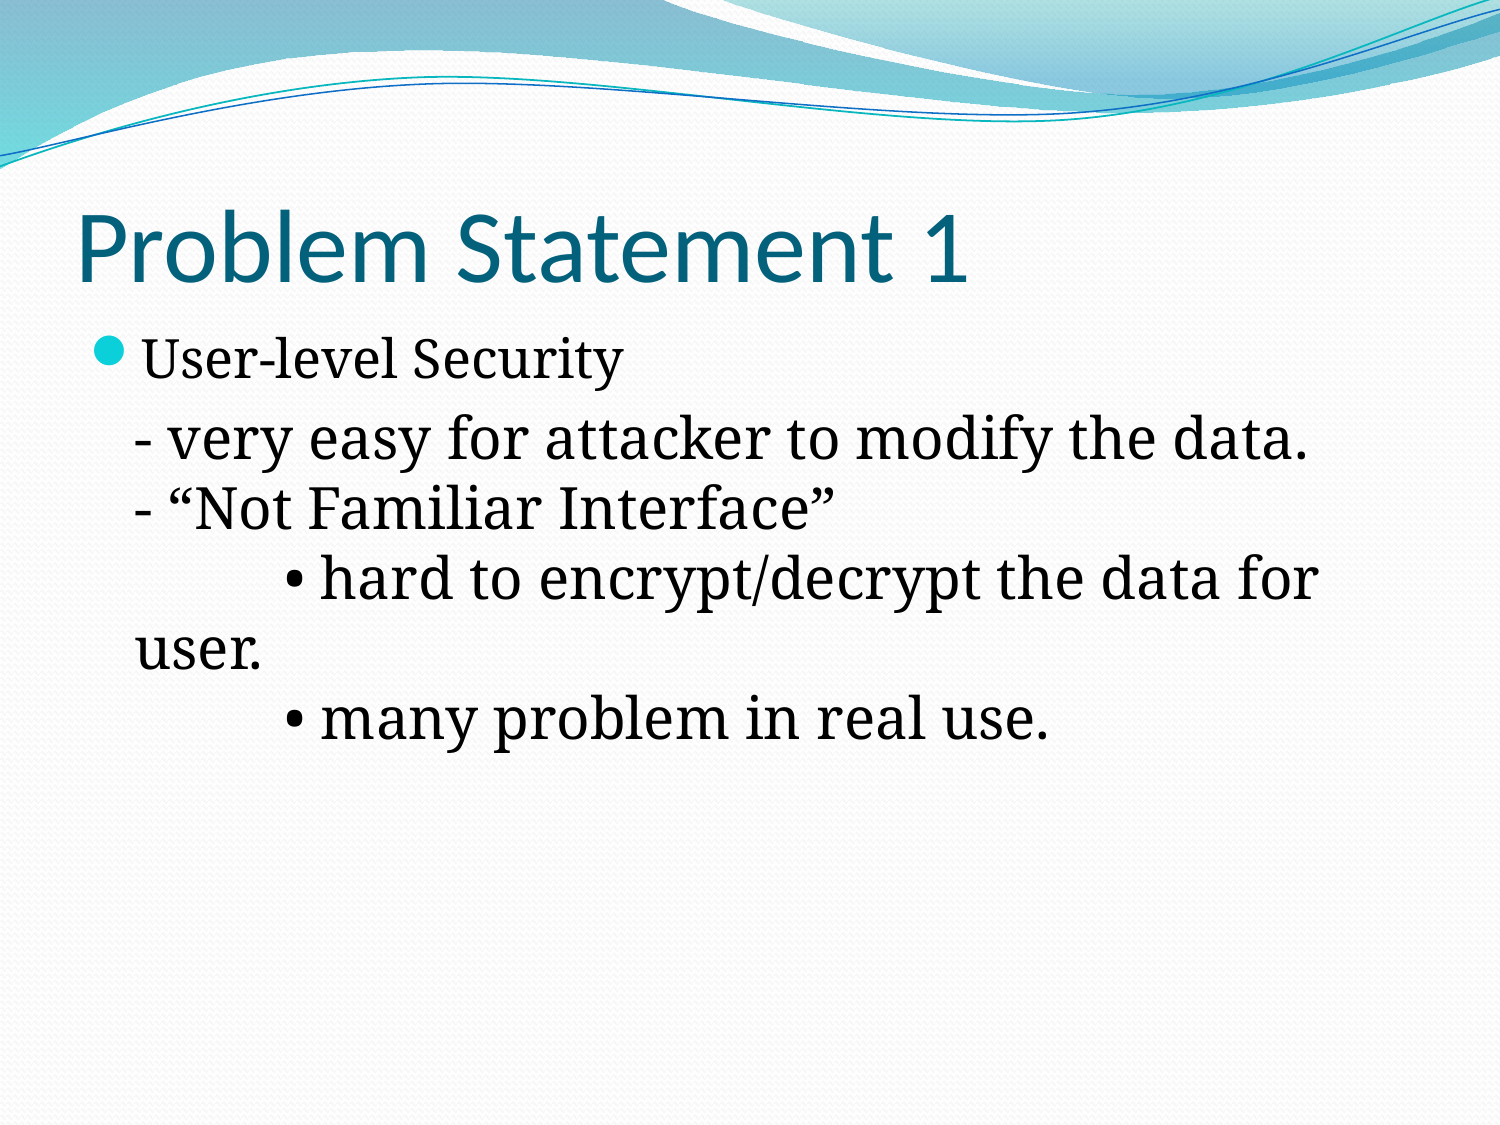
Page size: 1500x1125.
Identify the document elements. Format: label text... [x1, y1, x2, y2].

title Problem Statement 1 [75, 115, 1425, 303]
list User-level Security - very easy for attacker to modify the data. - “Not Familiar Interface” • hard to encrypt/decrypt the data for user. • many problem in real use. [75, 317, 1425, 1038]
